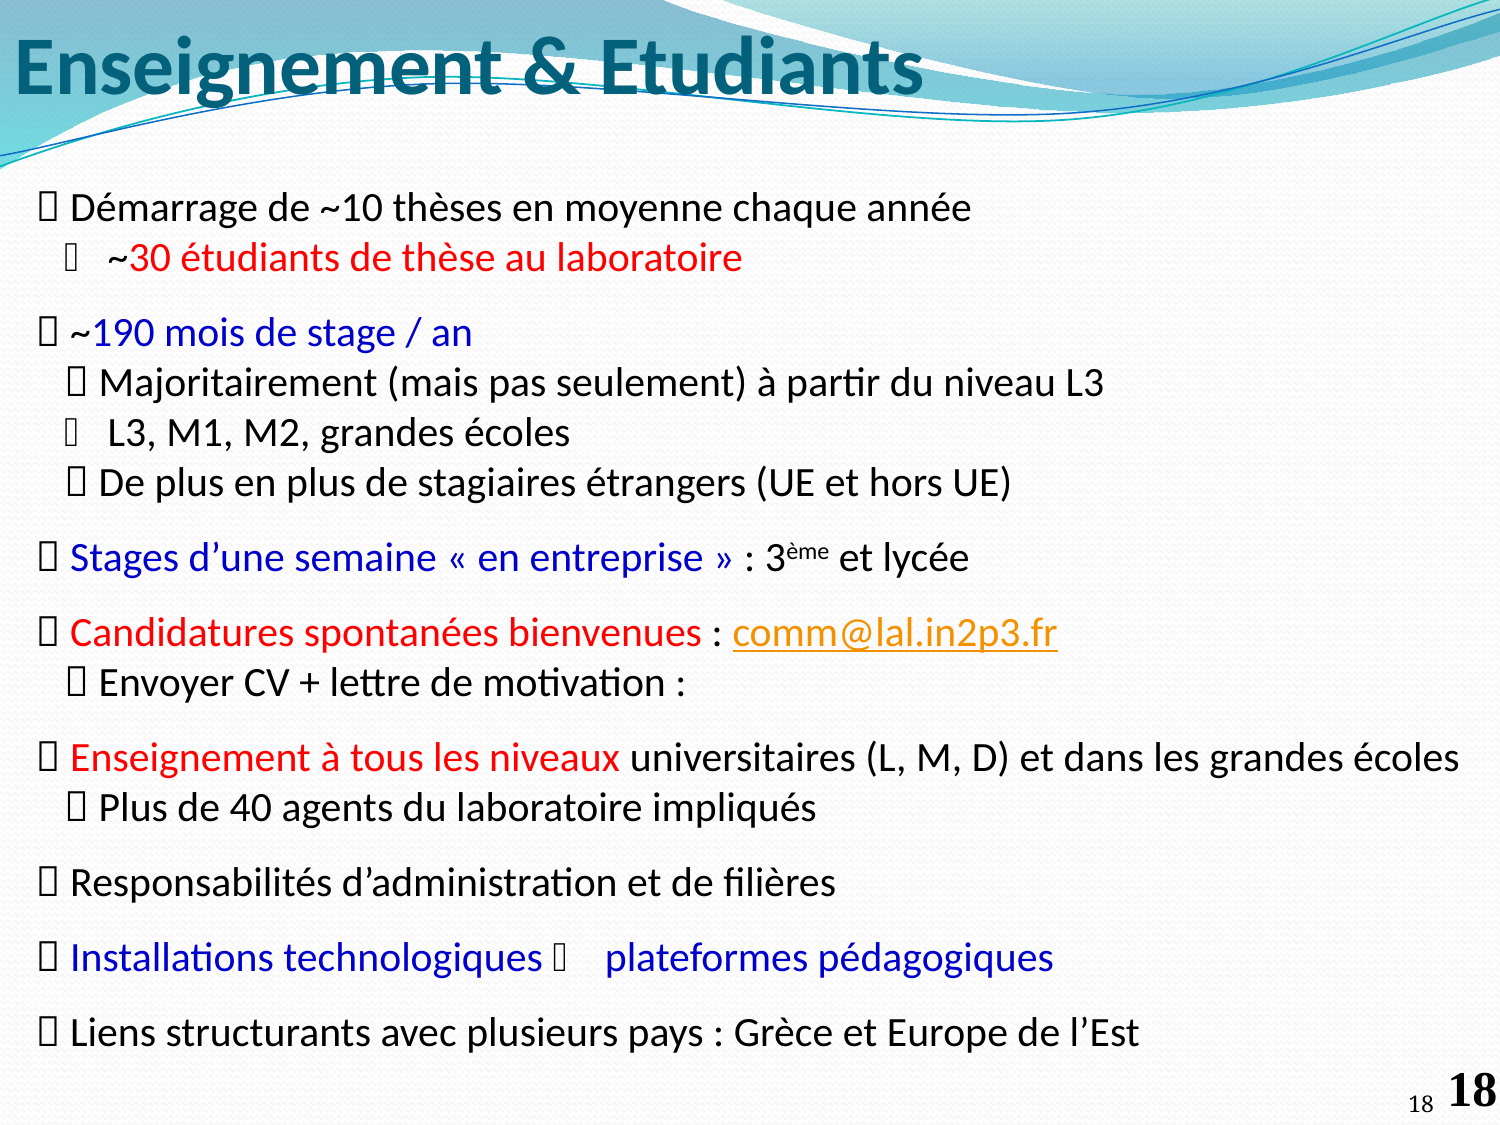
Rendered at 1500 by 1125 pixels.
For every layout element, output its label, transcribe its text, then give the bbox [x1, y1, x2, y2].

text_box 18 [1344, 1049, 1500, 1124]
text_box  Démarrage de ~10 thèses en moyenne chaque année  ~30 étudiants de thèse au laboratoire  ~190 mois de stage / an  Majoritairement (mais pas seulement) à partir du niveau L3  L3, M1, M2, grandes écoles  De plus en plus de stagiaires étrangers (UE et hors UE)  Stages d’une semaine « en entreprise » : 3ème et lycée  Candidatures spontanées bienvenues : comm@lal.in2p3.fr  Envoyer CV + lettre de motivation :  Enseignement à tous les niveaux universitaires (L, M, D) et dans les grandes écoles  Plus de 40 agents du laboratoire impliqués  Responsabilités d’administration et de filières  Installations technologiques  plateformes pédagogiques  Liens structurants avec plusieurs pays : Grèce et Europe de l’Est [20, 172, 1476, 1063]
title Enseignement & Etudiants [14, 0, 1378, 112]
